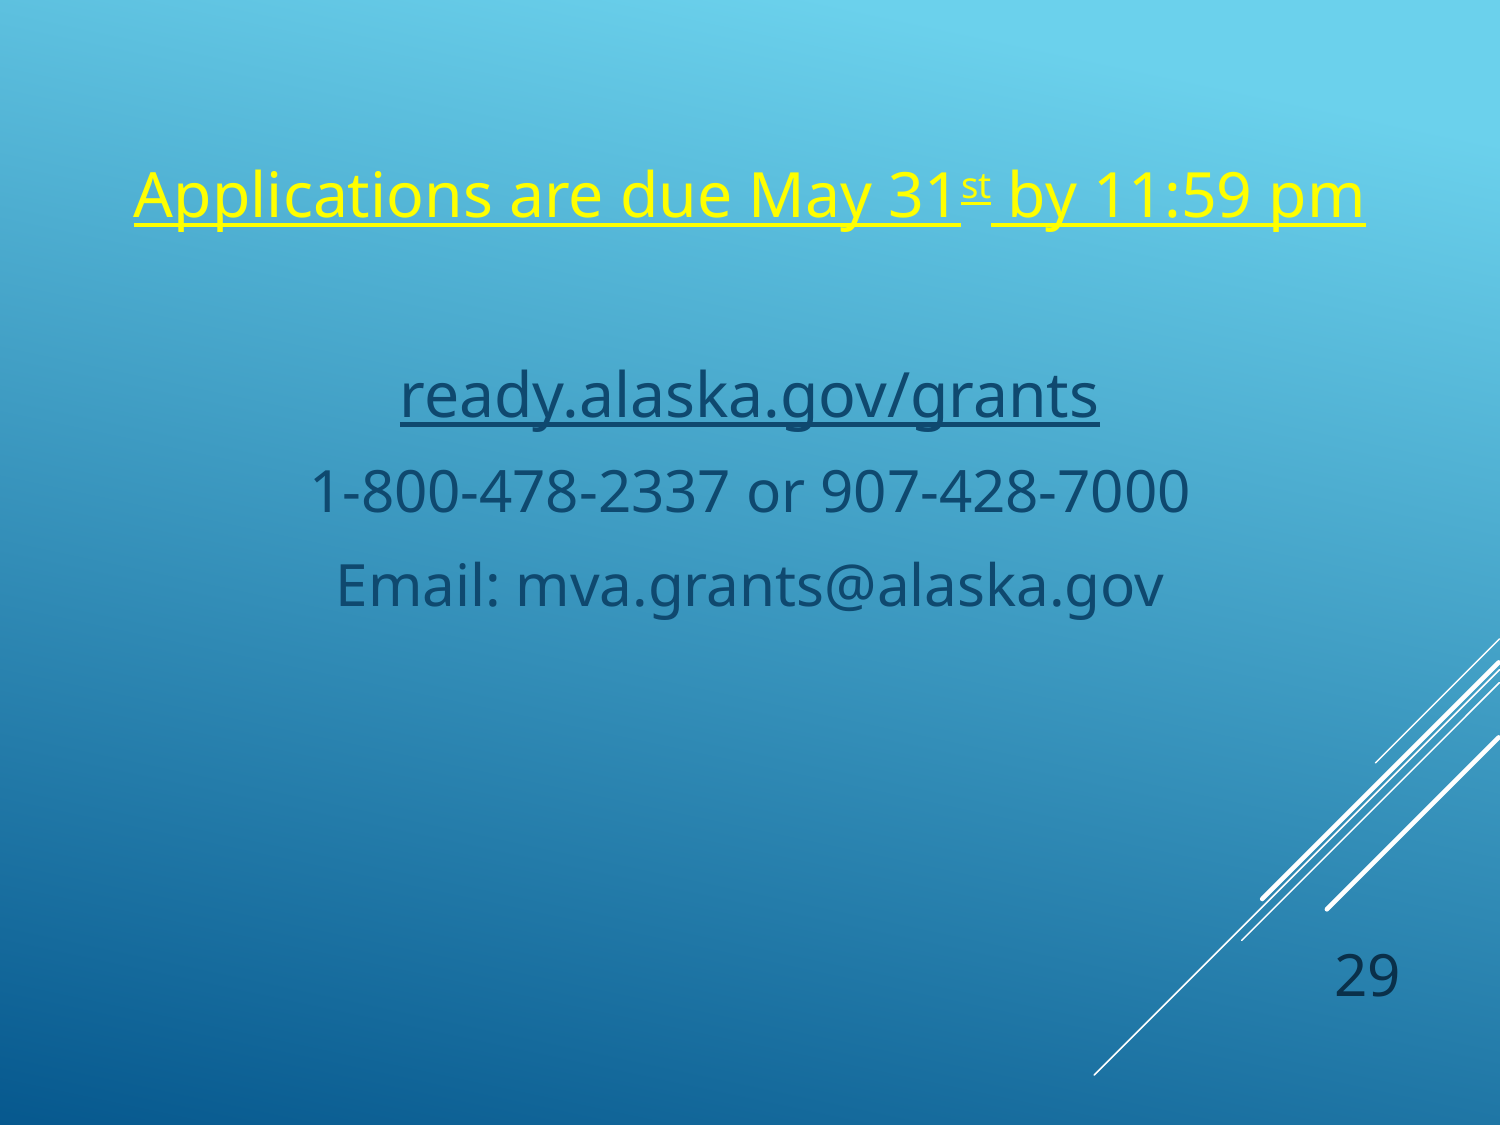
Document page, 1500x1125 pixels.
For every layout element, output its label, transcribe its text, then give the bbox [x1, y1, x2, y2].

list Applications are due May 31st by 11:59 pm ready.alaska.gov/grants 1-800-478-2337 or 907-428-7000 Email: mva.grants@alaska.gov [85, 125, 1415, 744]
slide_number 29 [1275, 915, 1416, 1025]
